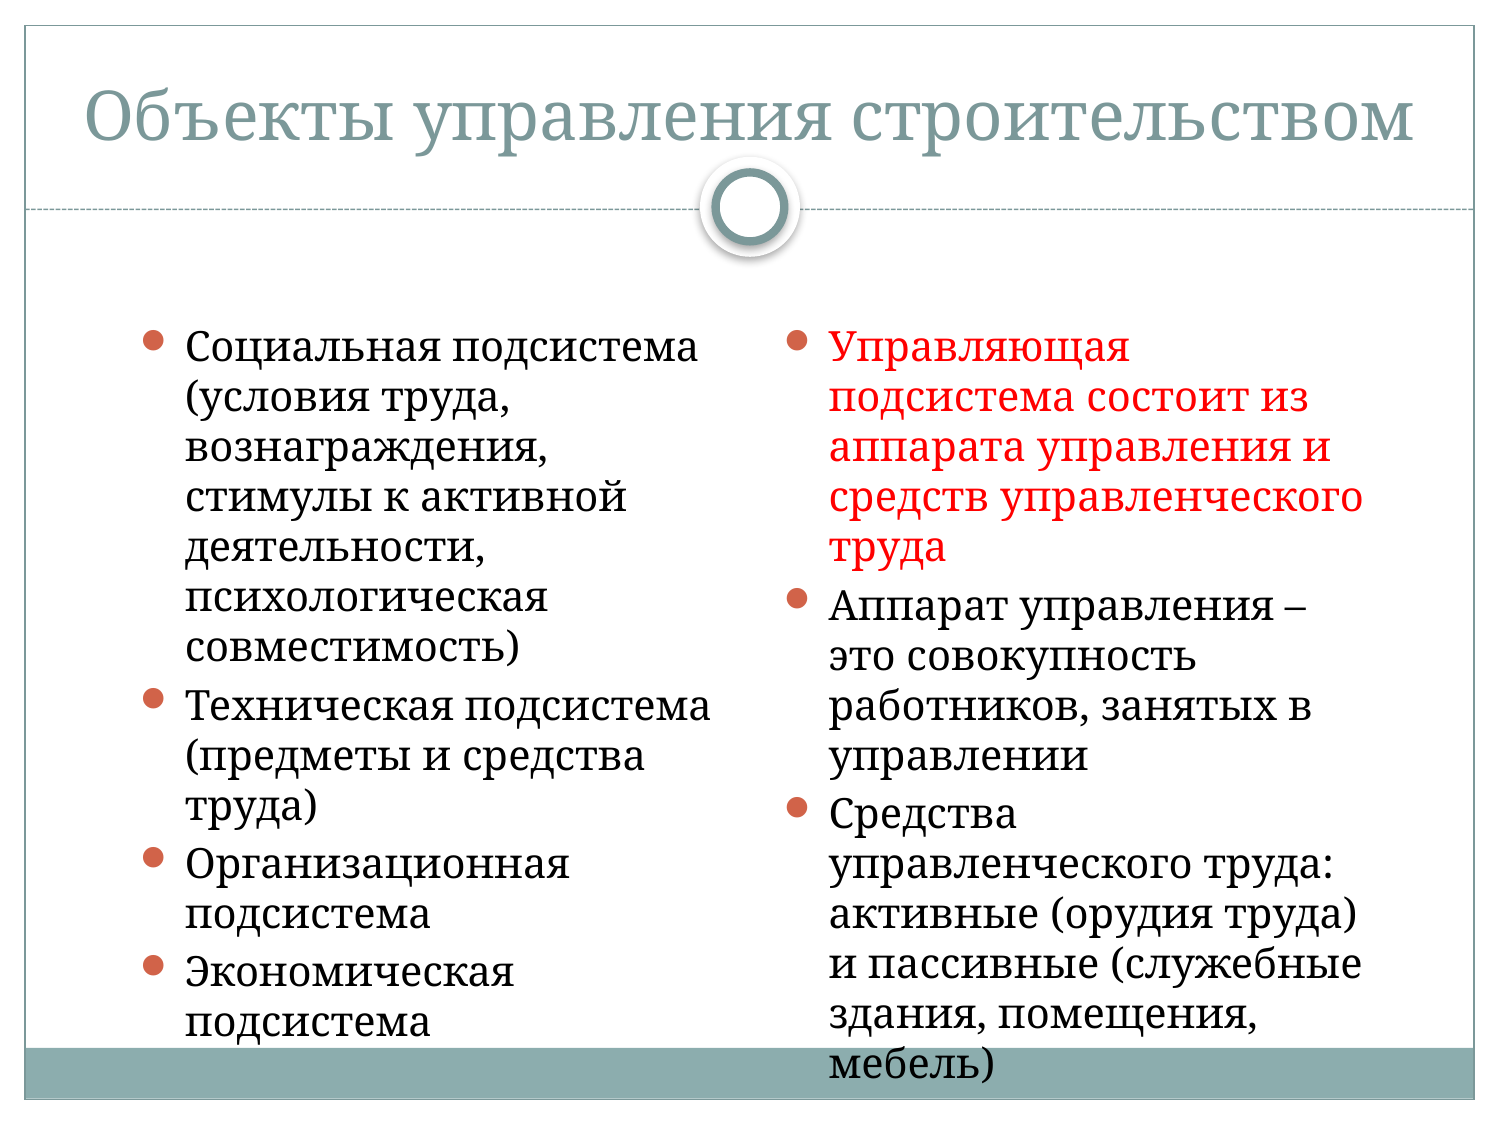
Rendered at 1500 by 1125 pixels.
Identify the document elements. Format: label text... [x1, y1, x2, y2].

list Социальная подсистема (условия труда, вознаграждения, стимулы к активной деятельности, психологическая совместимость) Техническая подсистема (предметы и средства труда) Организационная подсистема Экономическая подсистема [124, 312, 745, 976]
list Управляющая подсистема состоит из аппарата управления и средств управленческого труда Аппарат управления – это совокупность работников, занятых в управлении Средства управленческого труда: активные (орудия труда) и пассивные (служебные здания, помещения, мебель) [768, 312, 1388, 976]
title Объекты управления строительством [49, 37, 1450, 163]
